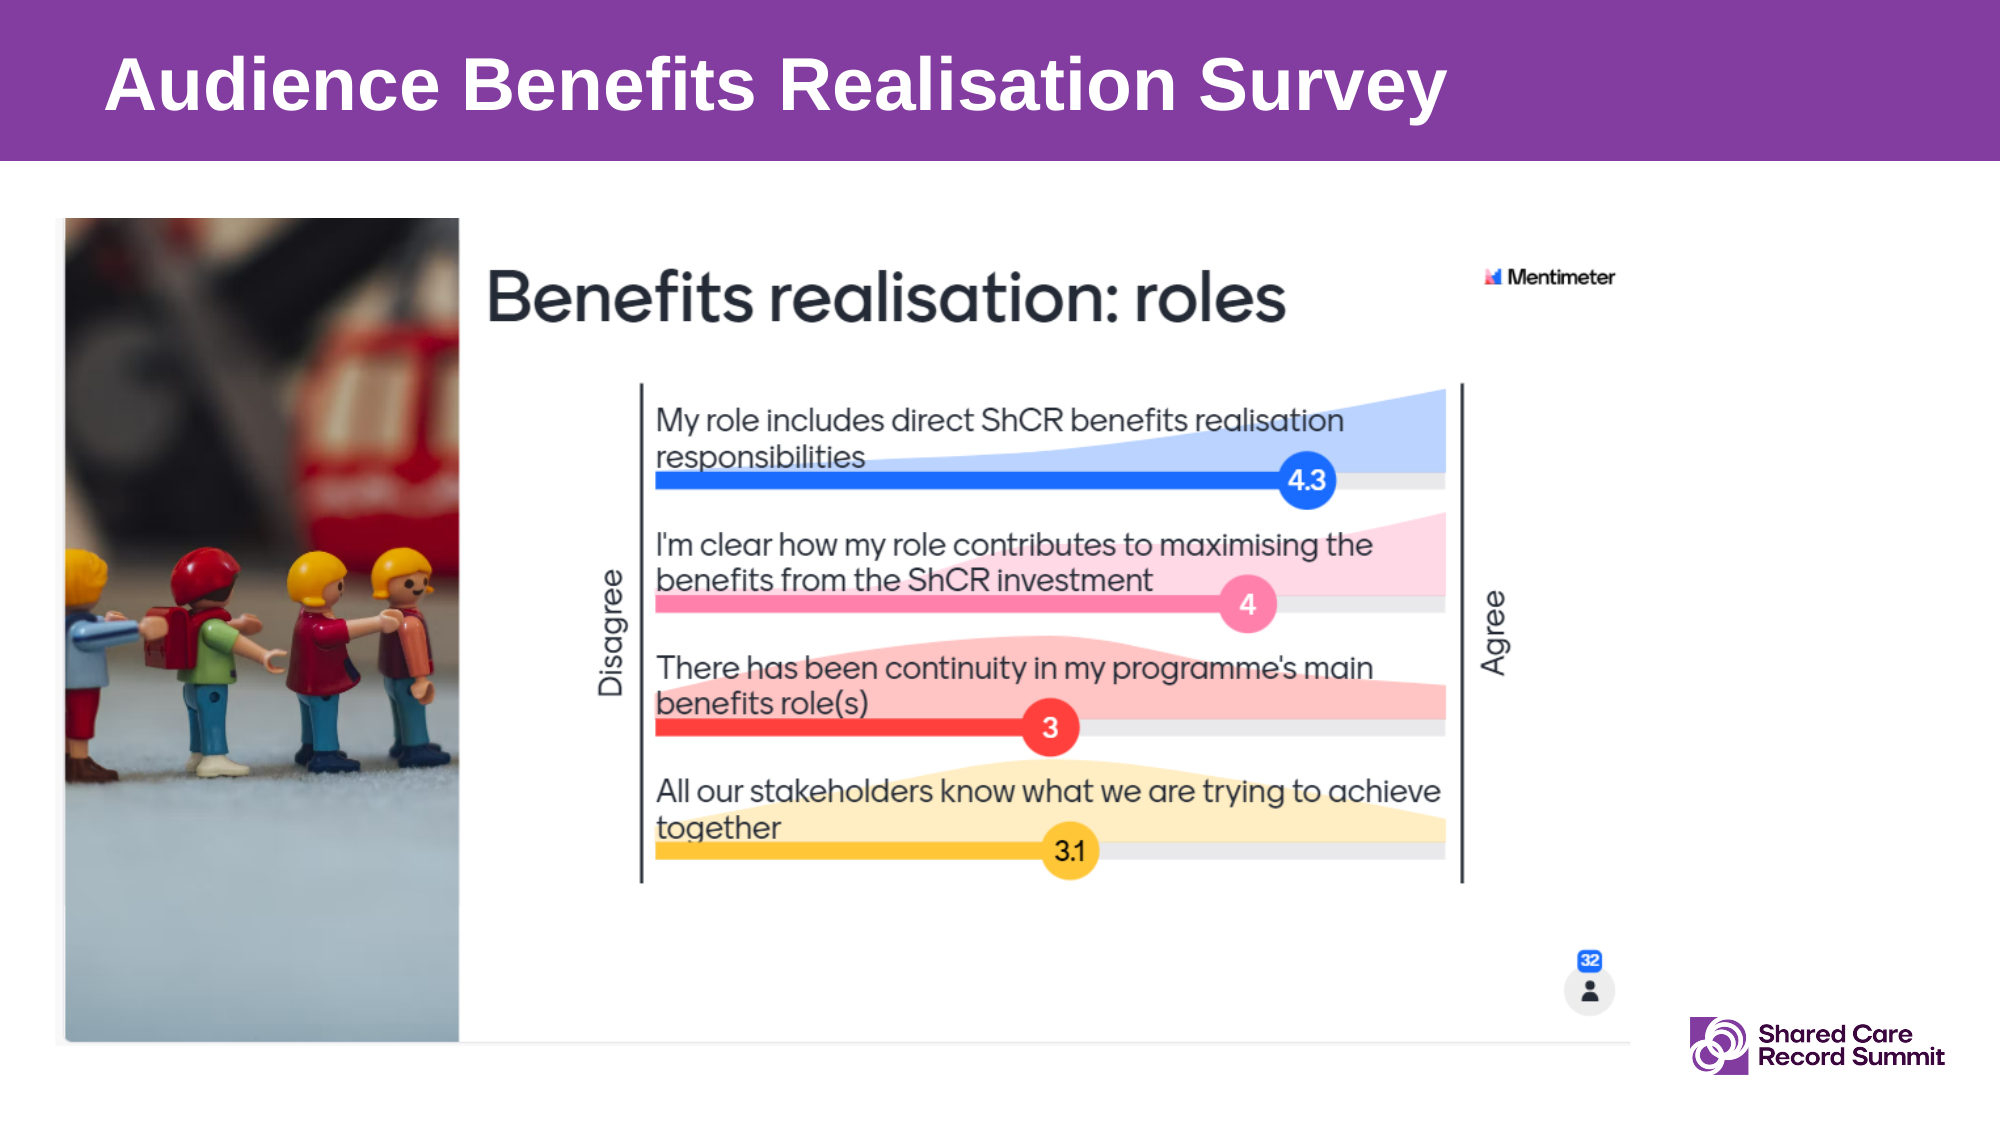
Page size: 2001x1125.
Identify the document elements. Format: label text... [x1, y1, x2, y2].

picture [55, 218, 1631, 1046]
picture [1690, 1017, 1945, 1075]
text_box Audience Benefits Realisation Survey [0, 0, 2000, 162]
